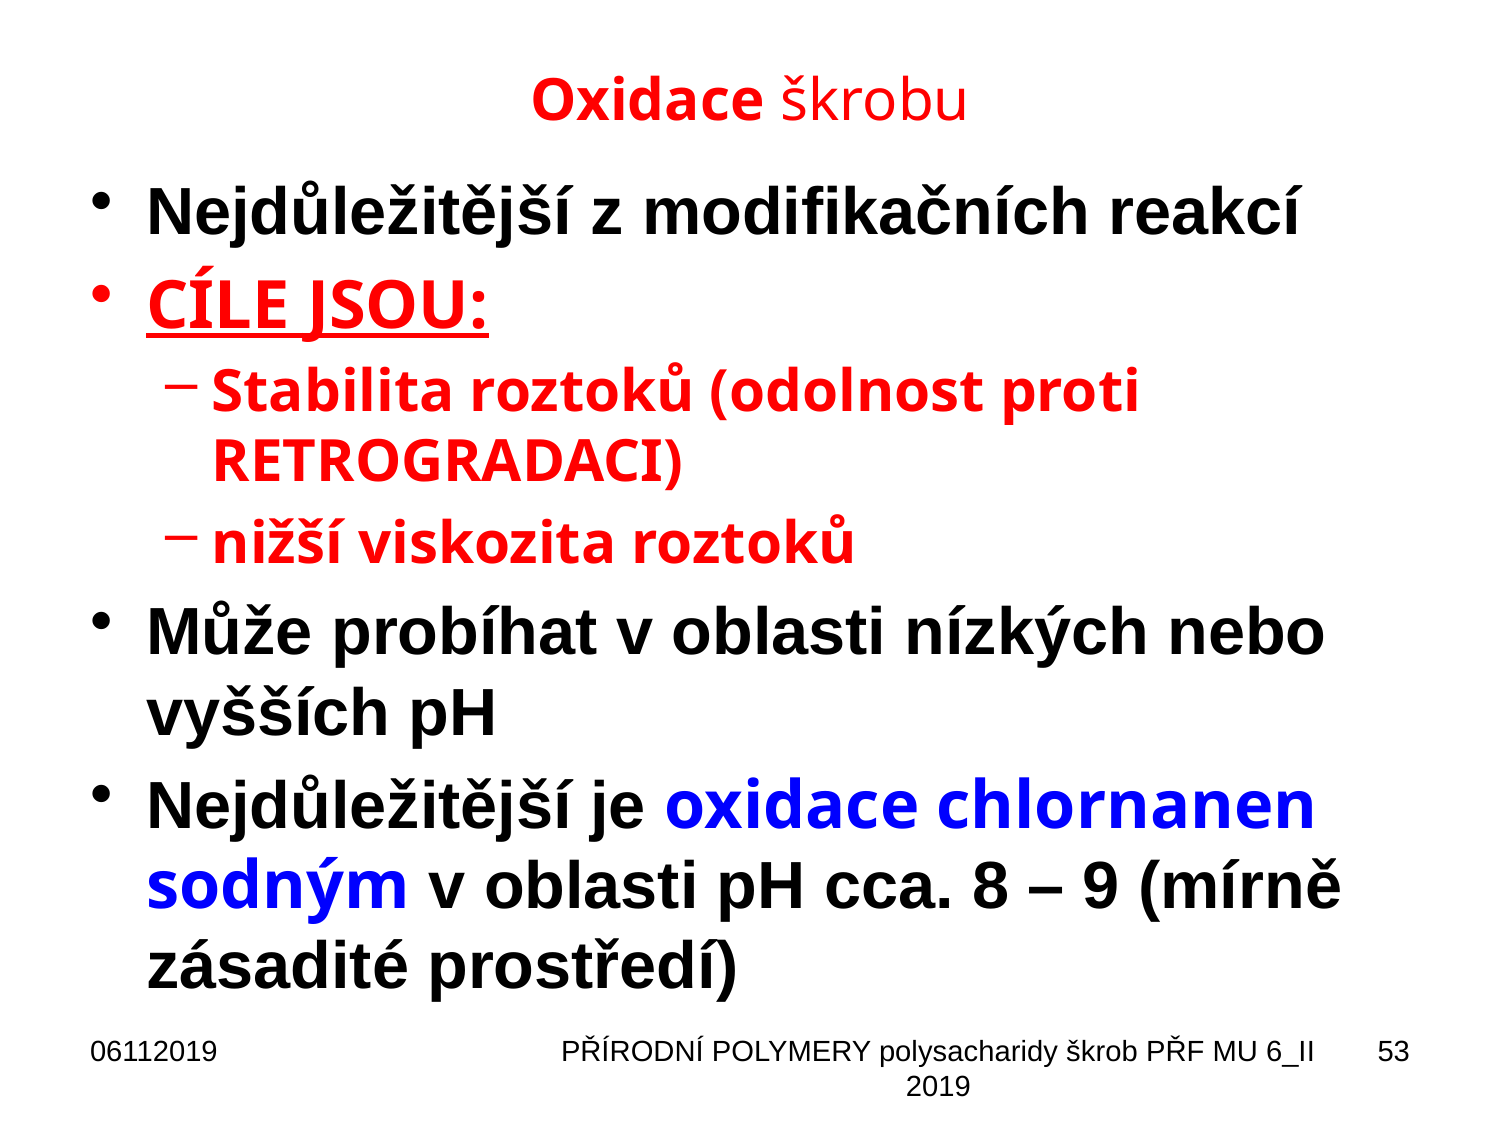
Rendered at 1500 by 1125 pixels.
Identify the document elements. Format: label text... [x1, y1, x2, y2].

list Nejdůležitější z modifikačních reakcí CÍLE JSOU: Stabilita roztoků (odolnost proti RETROGRADACI) nižší viskozita roztoků Může probíhat v oblasti nízkých nebo vyšších pH Nejdůležitější je oxidace chlornanen sodným v oblasti pH cca. 8 – 9 (mírně zásadité prostředí) [74, 160, 1426, 1006]
slide_number 06112019 [74, 1024, 426, 1103]
slide_number 53 [1074, 1024, 1426, 1103]
title Oxidace škrobu [74, 44, 1426, 150]
footer PŘÍRODNÍ POLYMERY polysacharidy škrob PŘF MU 6_II 2019 [512, 1024, 1074, 1103]
